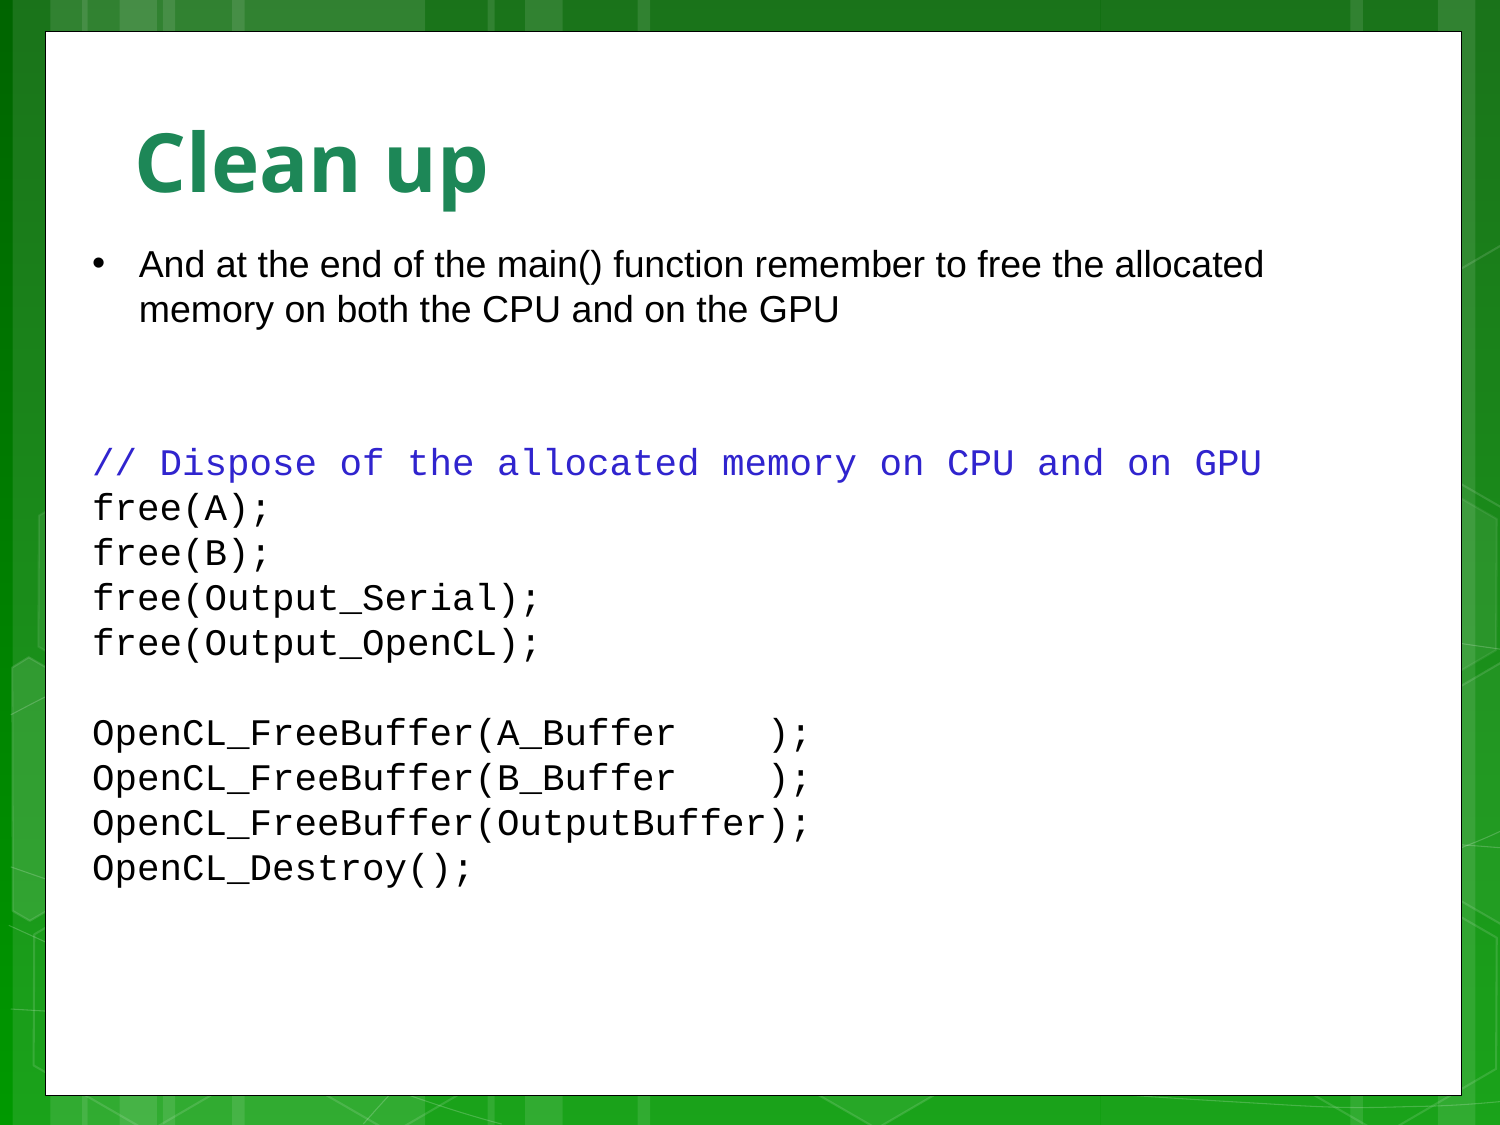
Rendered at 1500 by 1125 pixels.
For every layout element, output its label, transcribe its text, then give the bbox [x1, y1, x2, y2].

text_box // Dispose of the allocated memory on CPU and on GPU free(A); free(B); free(Output_Serial); free(Output_OpenCL); OpenCL_FreeBuffer(A_Buffer ); OpenCL_FreeBuffer(B_Buffer ); OpenCL_FreeBuffer(OutputBuffer); OpenCL_Destroy(); [77, 430, 1414, 896]
text_box And at the end of the main() function remember to free the allocated memory on both the CPU and on the GPU [77, 232, 1414, 338]
title Clean up [119, 102, 1383, 217]
